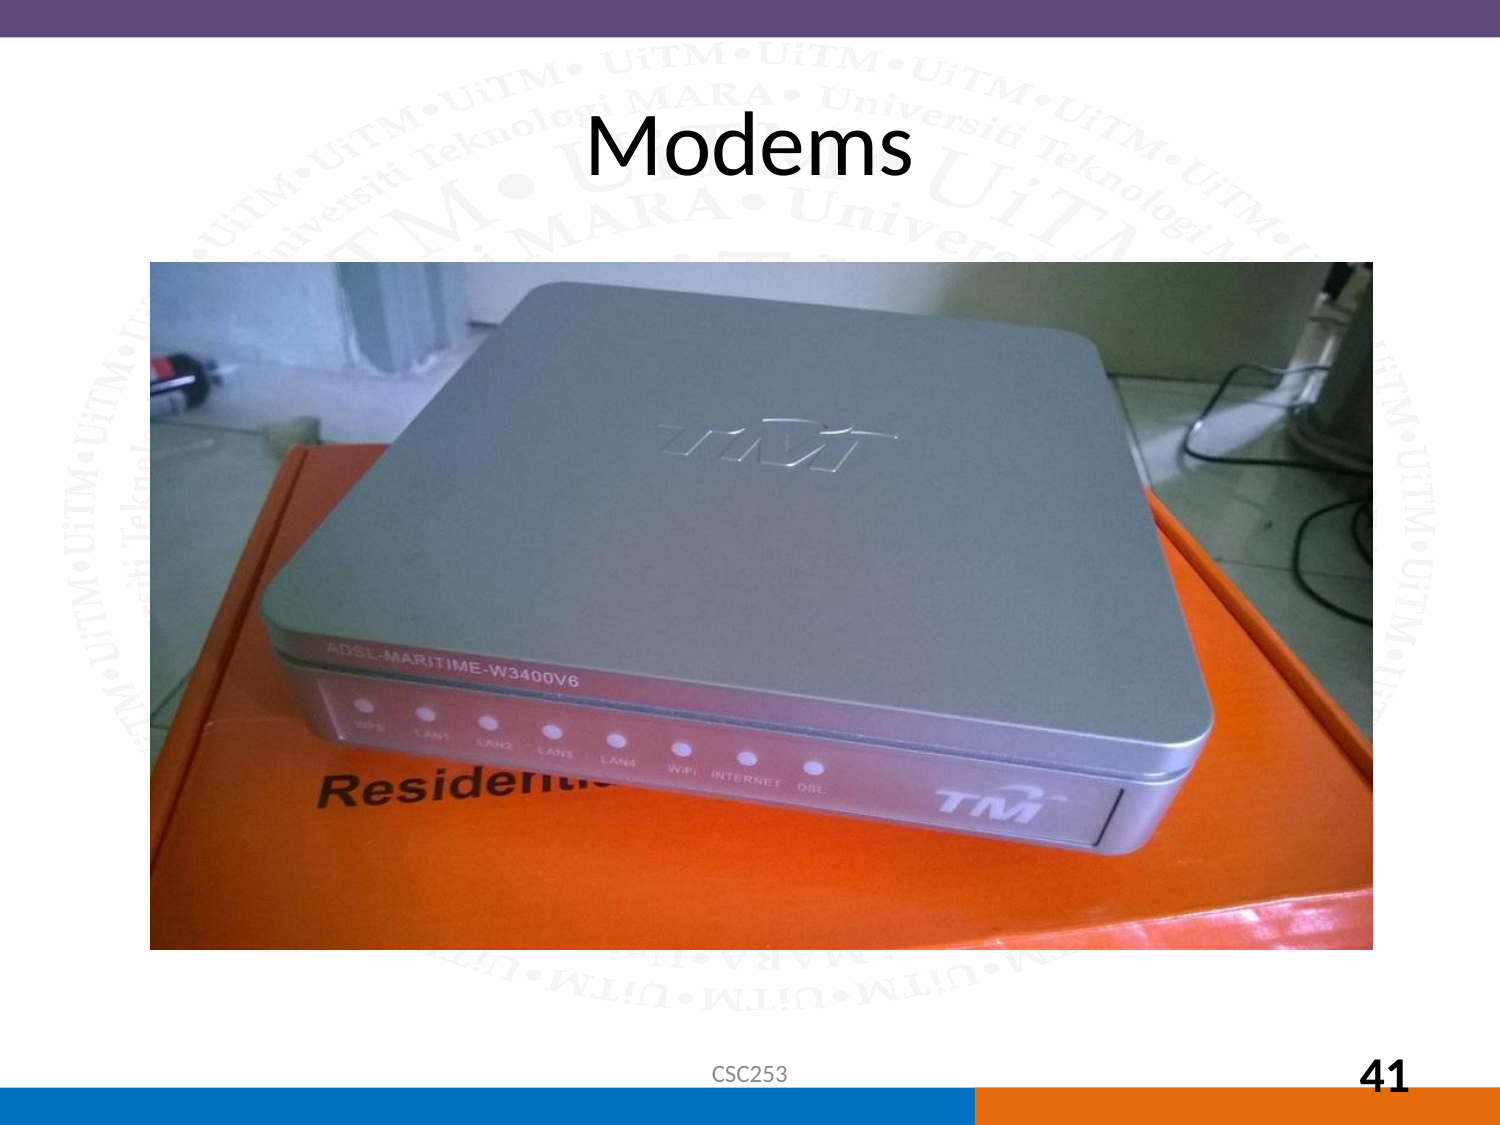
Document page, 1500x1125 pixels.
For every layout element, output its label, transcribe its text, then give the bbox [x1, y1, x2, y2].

slide_number 41 [1074, 1042, 1425, 1103]
footer CSC253 [512, 1042, 988, 1103]
title Modems [75, 45, 1425, 233]
picture [149, 262, 1373, 951]
